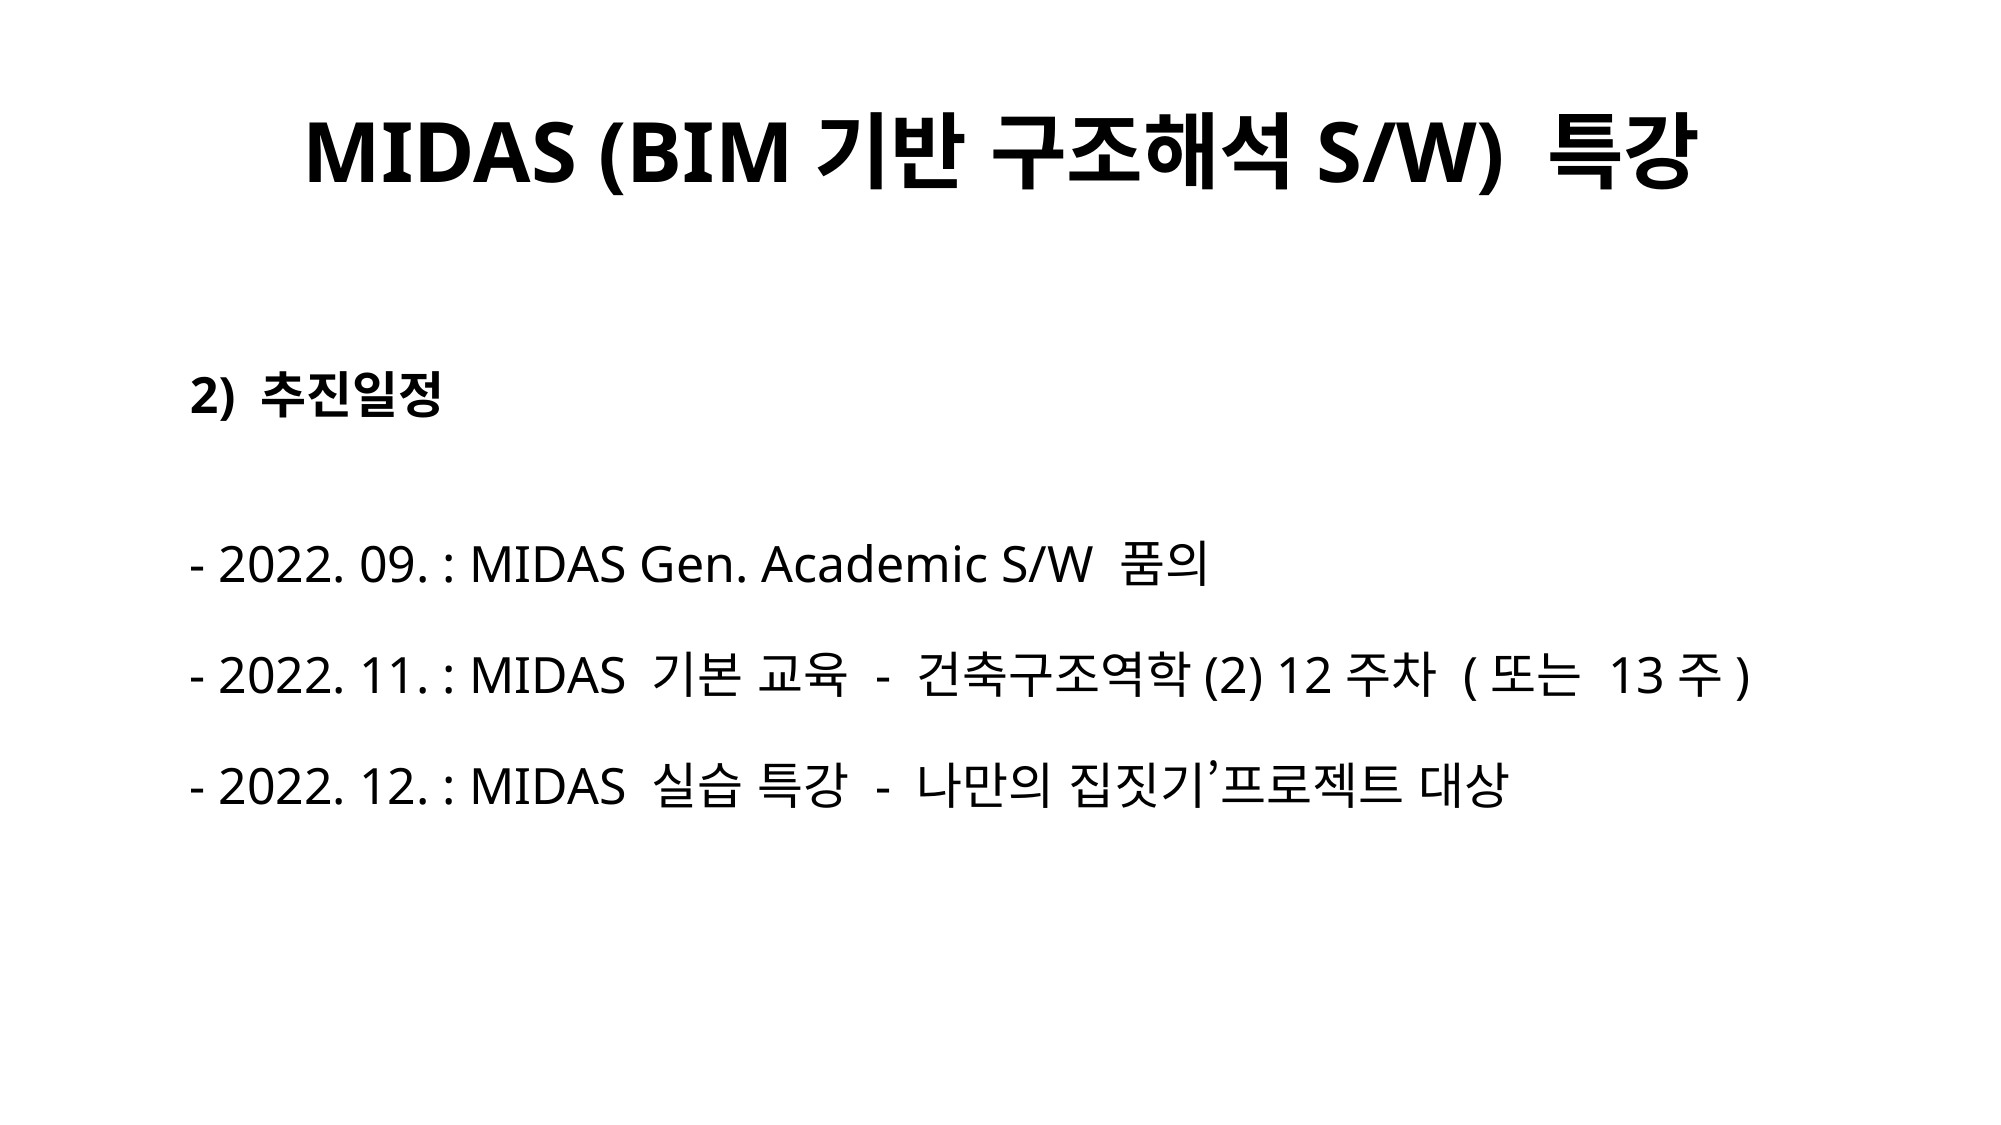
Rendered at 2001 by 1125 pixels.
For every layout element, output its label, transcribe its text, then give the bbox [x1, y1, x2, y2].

subtitle 2) 추진일정 - 2022. 09. : MIDAS Gen. Academic S/W 품의 - 2022. 11. : MIDAS 기본 교육 - 건축구조역학(2) 12주차 (또는 13주) - 2022. 12. : MIDAS 실습 특강 - 나만의 집짓기’프로젝트 대상 [174, 326, 1827, 1087]
title MIDAS (BIM기반 구조해석S/W) 특강 [251, 44, 1752, 209]
